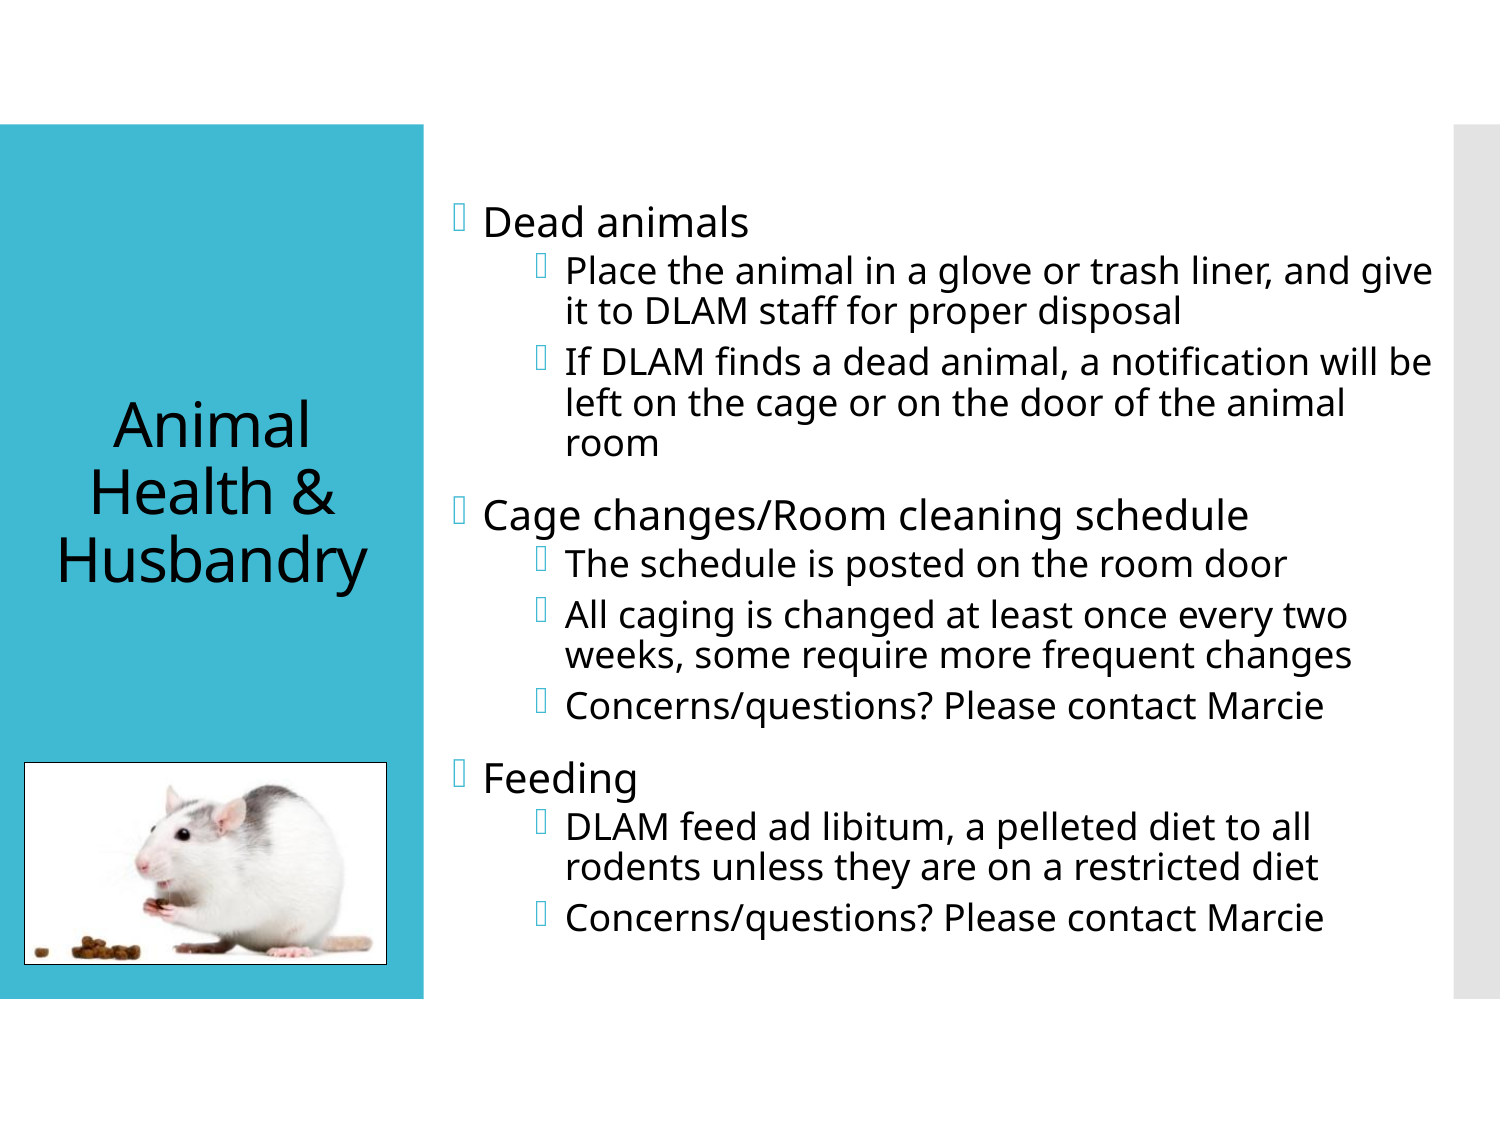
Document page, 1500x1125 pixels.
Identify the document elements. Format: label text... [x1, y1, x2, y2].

list Dead animals Place the animal in a glove or trash liner, and give it to DLAM staff for proper disposal If DLAM finds a dead animal, a notification will be left on the cage or on the door of the animal room Cage changes/Room cleaning schedule The schedule is posted on the room door All caging is changed at least once every two weeks, some require more frequent changes Concerns/questions? Please contact Marcie Feeding DLAM feed ad libitum, a pelleted diet to all rodents unless they are on a restricted diet Concerns/questions? Please contact Marcie [437, 141, 1450, 1000]
title Animal Health & Husbandry [0, 249, 425, 740]
picture [24, 762, 387, 966]
